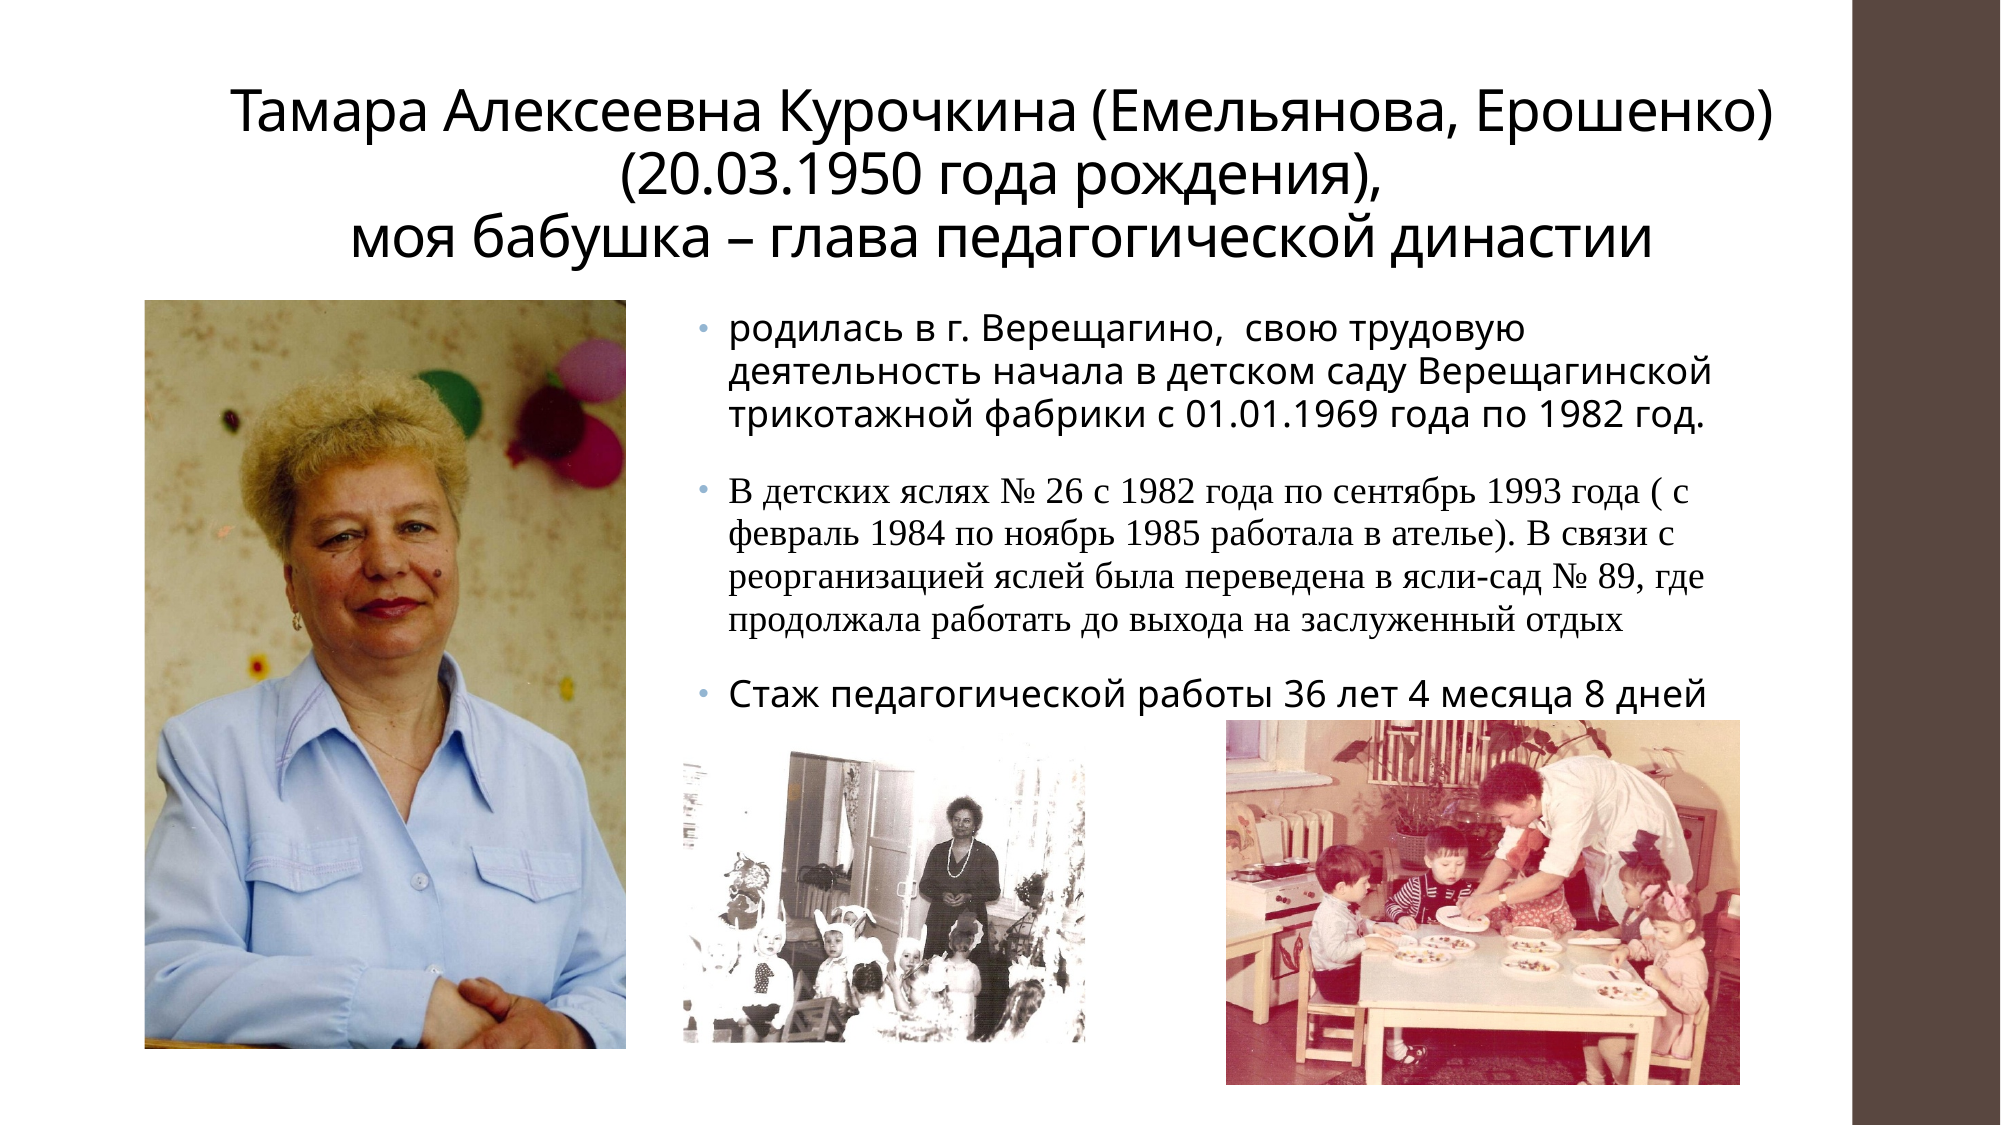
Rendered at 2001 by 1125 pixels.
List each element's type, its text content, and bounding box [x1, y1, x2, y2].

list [144, 299, 627, 1050]
picture [1225, 720, 1741, 1085]
picture [683, 733, 1086, 1044]
list родилась в г. Верещагино, свою трудовую деятельность начала в детском саду Верещагинской трикотажной фабрики с 01.01.1969 года по 1982 год. В детских яслях № 26 с 1982 года по сентябрь 1993 года ( с февраль 1984 по ноябрь 1985 работала в ателье). В связи с реорганизацией яслей была переведена в ясли-сад № 89, где продолжала работать до выхода на заслуженный отдых Стаж педагогической работы 36 лет 4 месяца 8 дней [683, 299, 1740, 1014]
title Тамара Алексеевна Курочкина (Емельянова, Ерошенко) (20.03.1950 года рождения), моя бабушка – глава педагогической династии [206, 60, 1797, 278]
